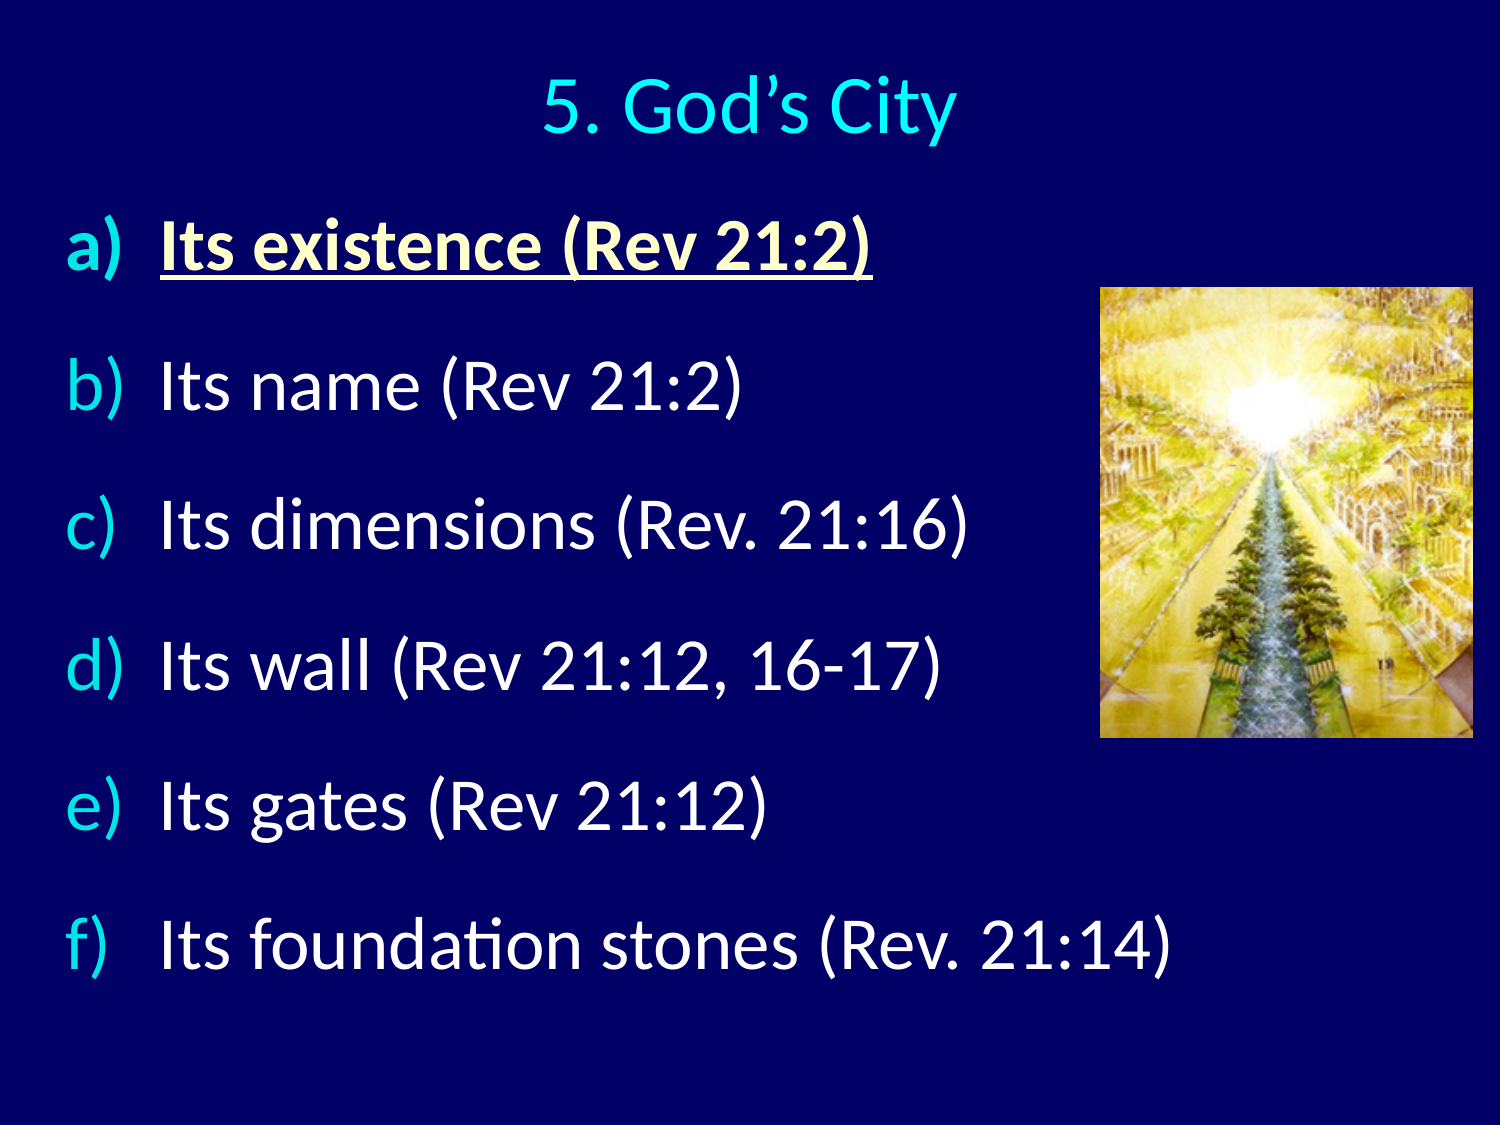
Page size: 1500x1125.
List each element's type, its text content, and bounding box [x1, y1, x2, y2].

list Its existence (Rev 21:2) Its name (Rev 21:2) Its dimensions (Rev. 21:16) Its wall (Rev 21:12, 16-17) Its gates (Rev 21:12) Its foundation stones (Rev. 21:14) [49, 187, 1338, 1013]
picture [1099, 287, 1473, 738]
title 5. God’s City [493, 37, 1007, 163]
